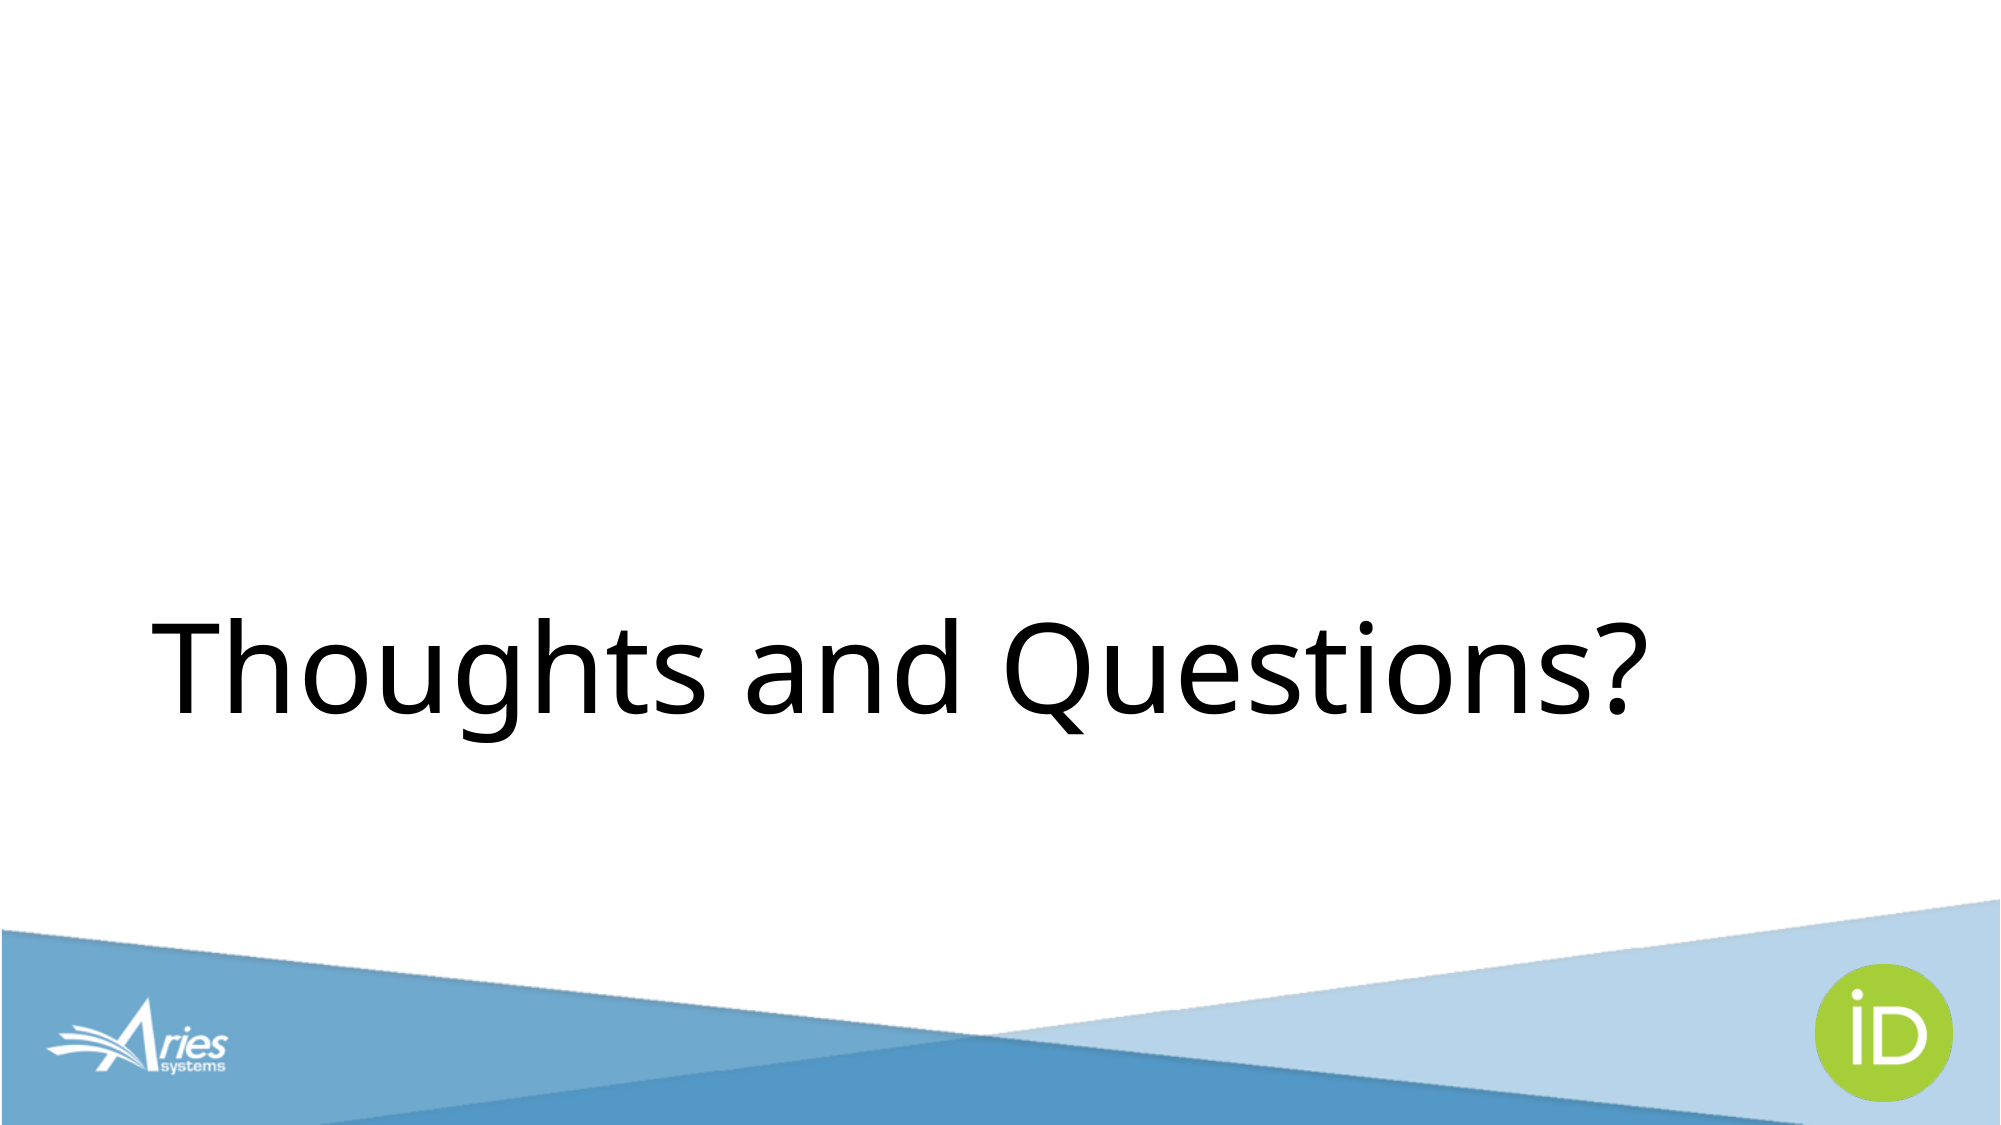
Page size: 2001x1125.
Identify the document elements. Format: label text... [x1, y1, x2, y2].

picture [1, 0, 2000, 1125]
title Thoughts and Questions? [136, 280, 1862, 749]
